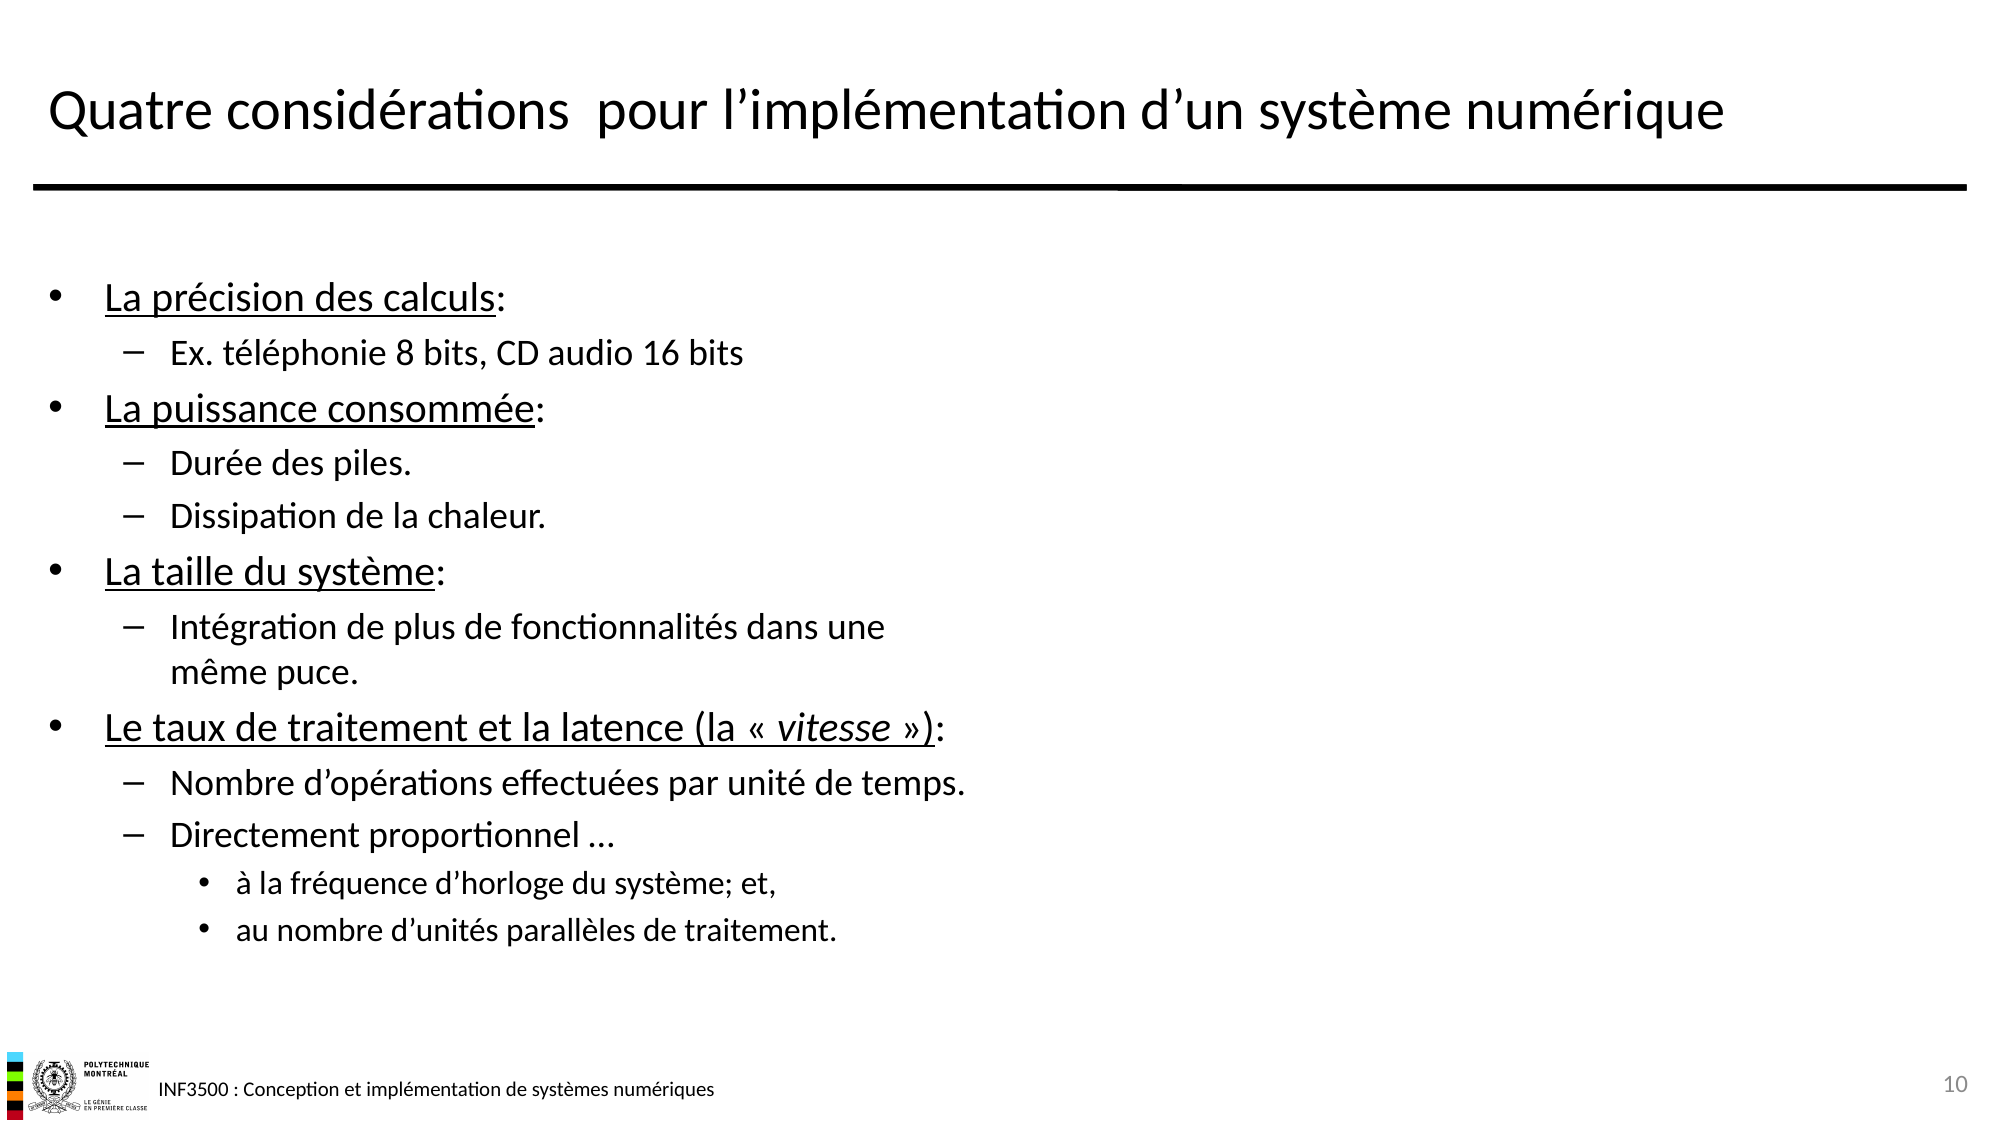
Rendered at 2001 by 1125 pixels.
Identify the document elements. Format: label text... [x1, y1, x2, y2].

slide_number 10 [1883, 1052, 1984, 1113]
list La précision des calculs: Ex. téléphonie 8 bits, CD audio 16 bits La puissance consommée: Durée des piles. Dissipation de la chaleur. La taille du système: Intégration de plus de fonctionnalités dans une même puce. Le taux de traitement et la latence (la « vitesse »): Nombre d’opérations effectuées par unité de temps. Directement proportionnel … à la fréquence d’horloge du système; et, au nombre d’unités parallèles de traitement. [33, 262, 1001, 1026]
picture [7, 1052, 149, 1120]
title Quatre considérations pour l’implémentation d’un système numérique [33, 24, 1967, 188]
